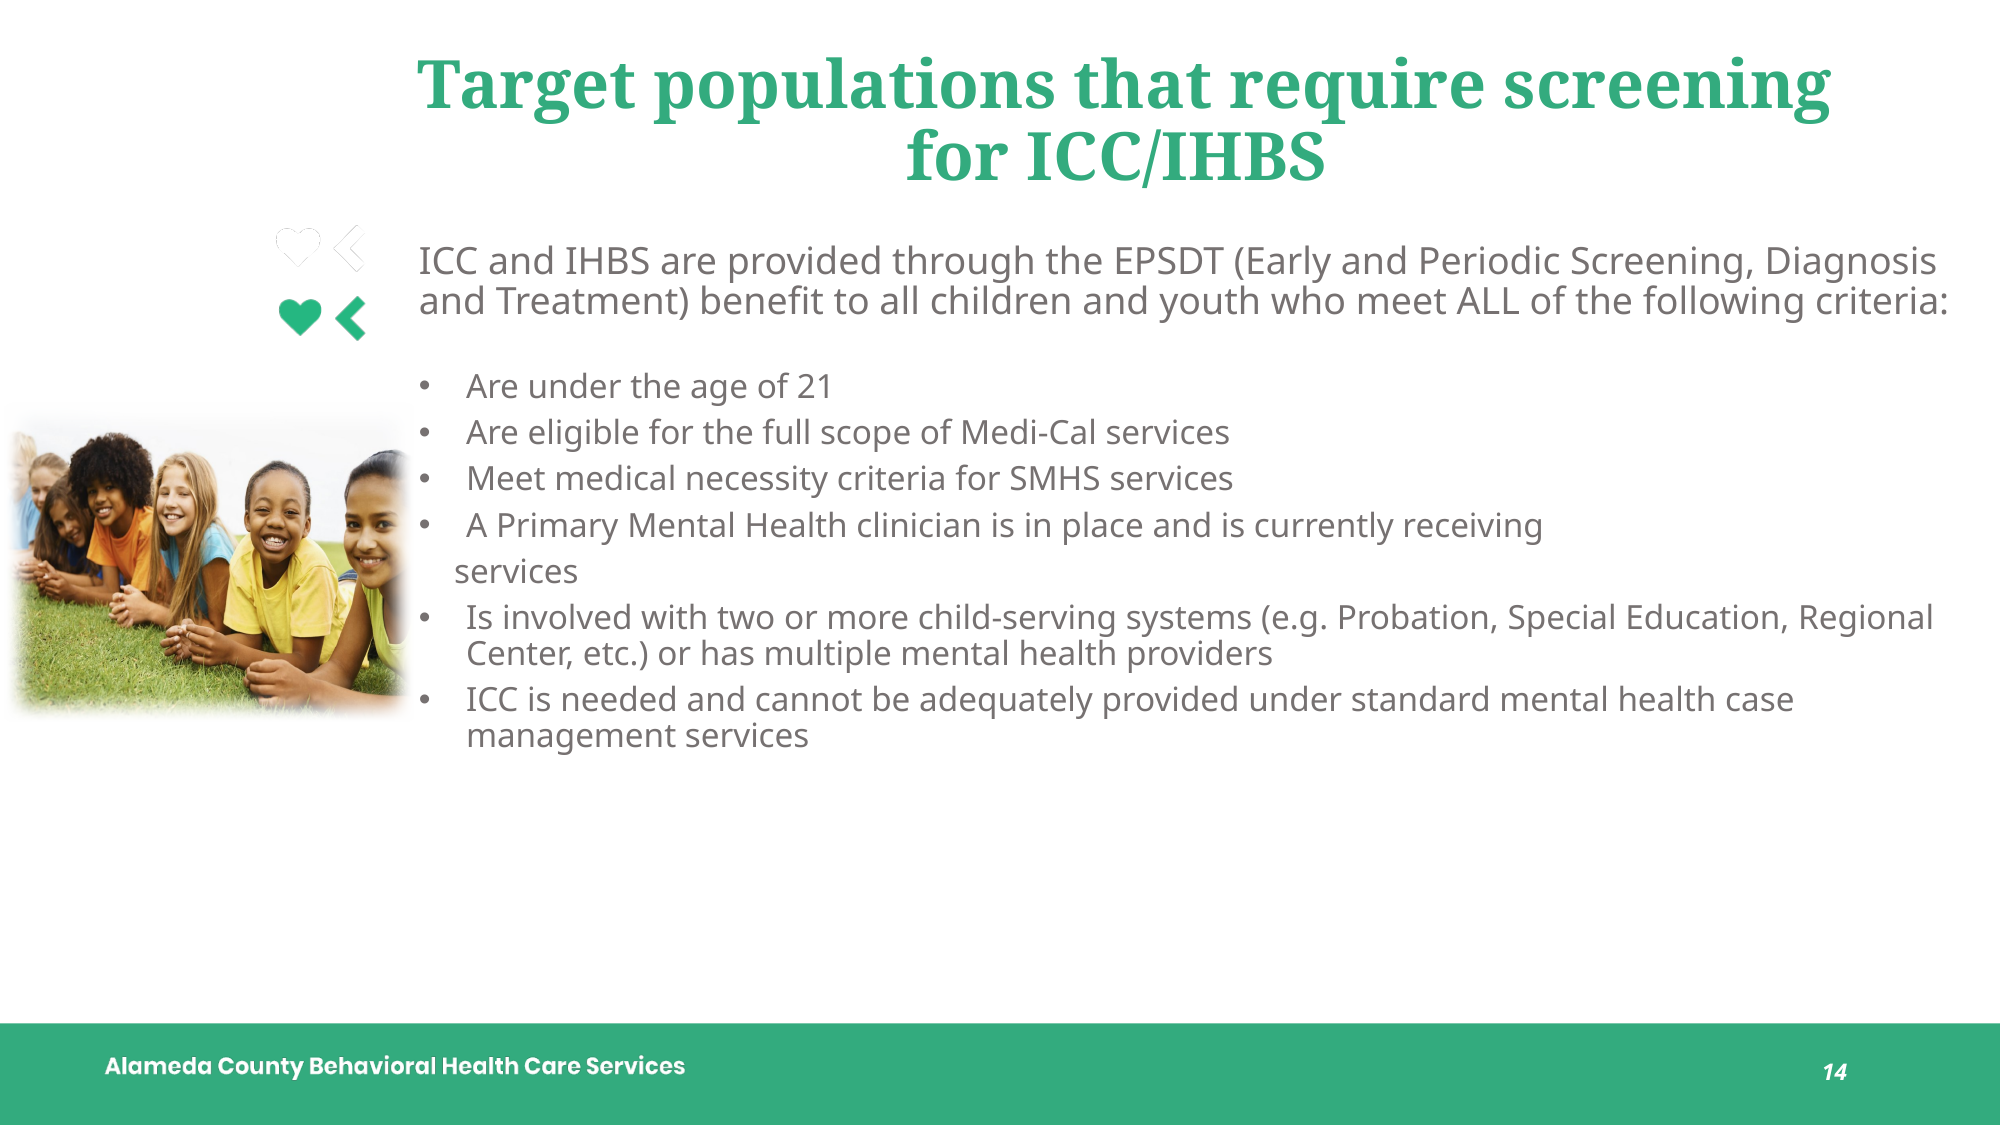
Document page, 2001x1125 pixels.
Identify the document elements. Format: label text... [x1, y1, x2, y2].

picture [256, 214, 391, 234]
subtitle ICC and IHBS are provided through the EPSDT (Early and Periodic Screening, Diagnosis and Treatment) benefit to all children and youth who meet ALL of the following criteria: Are under the age of 21 Are eligible for the full scope of Medi-Cal services Meet medical necessity criteria for SMHS services A Primary Mental Health clinician is in place and is currently receiving services Is involved with two or more child-serving systems (e.g. Probation, Special Education, Regional Center, etc.) or has multiple mental health providers ICC is needed and cannot be adequately provided under standard mental health case management services [251, 234, 2000, 854]
picture [4, 402, 414, 723]
title Target populations that require screening for ICC/IHBS [378, 41, 1873, 203]
picture [99, 1046, 724, 1089]
slide_number 14 [1412, 1042, 1863, 1103]
